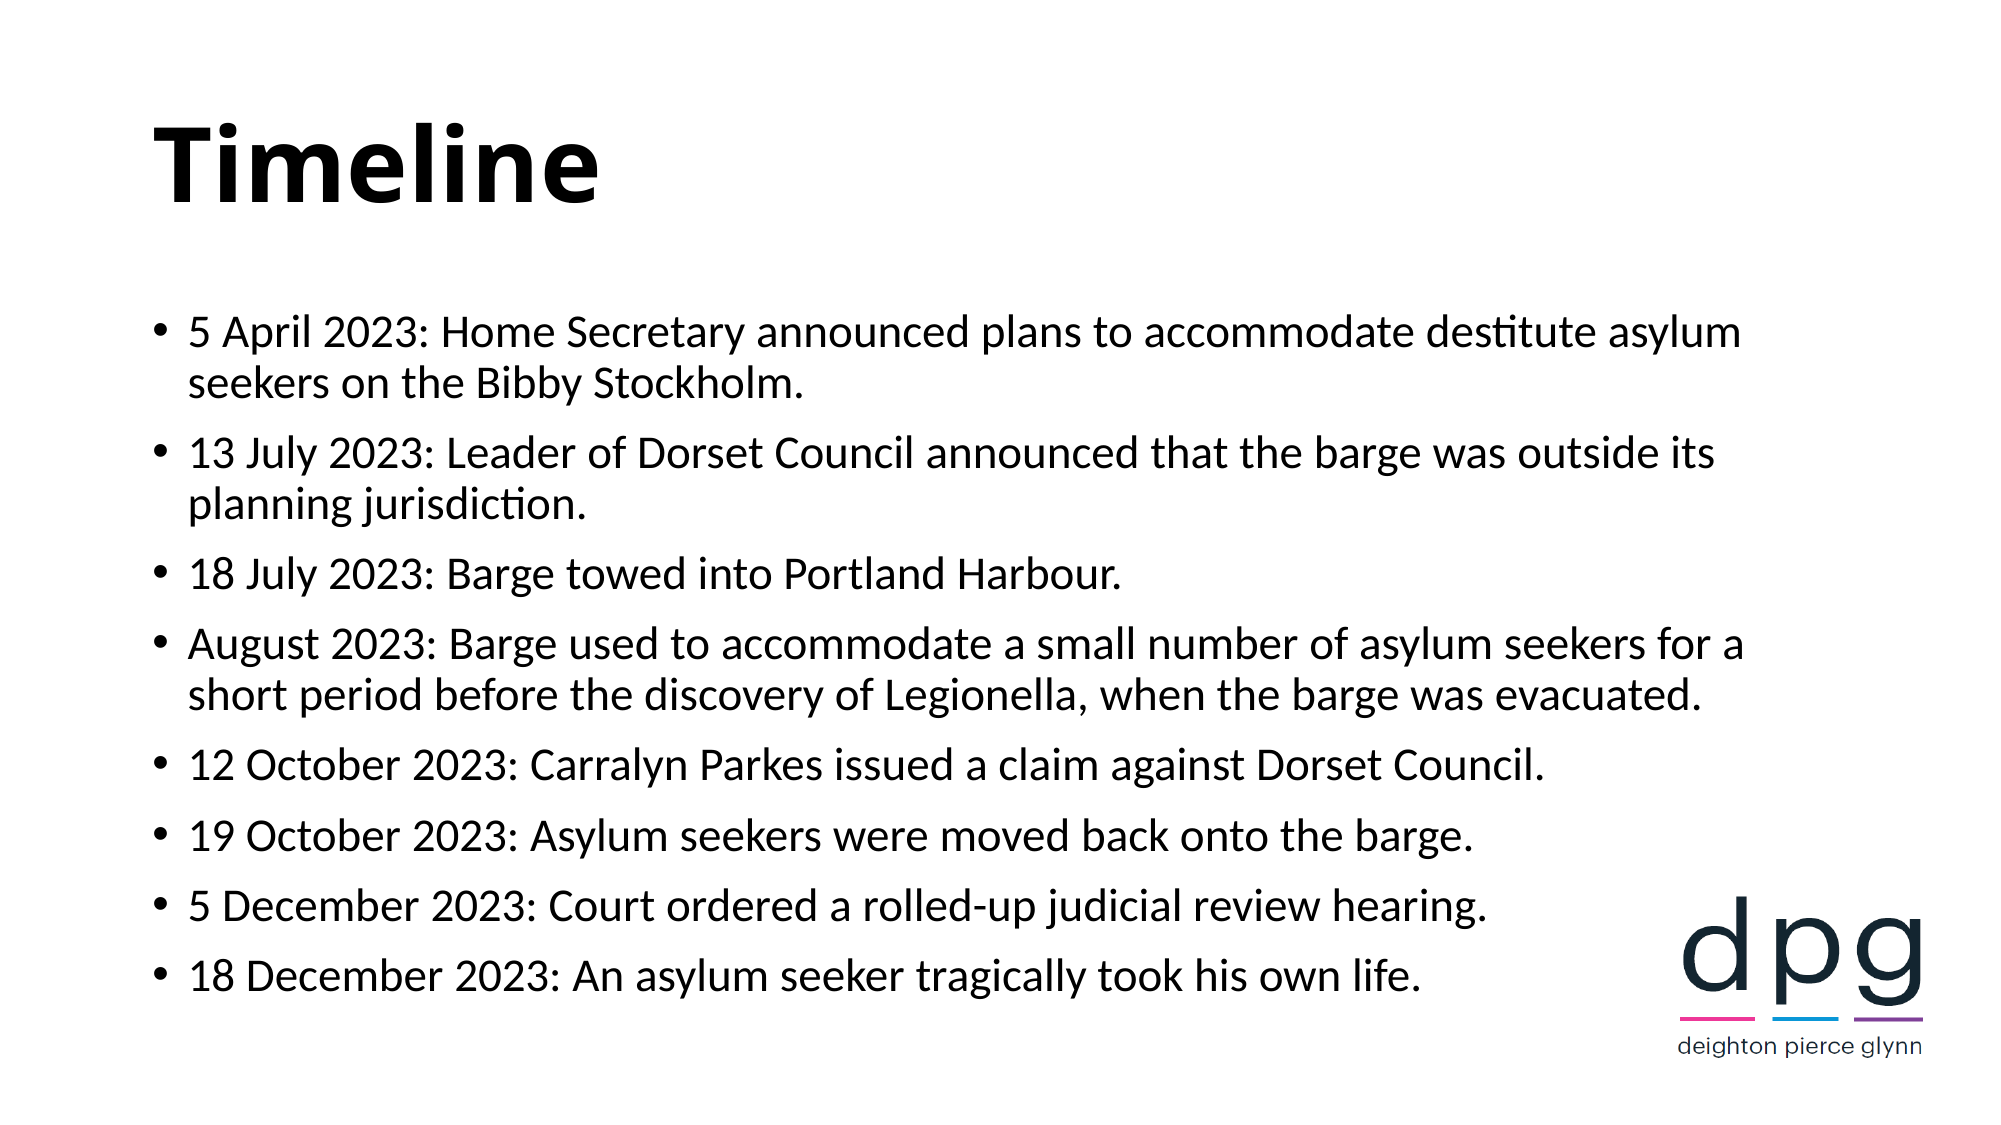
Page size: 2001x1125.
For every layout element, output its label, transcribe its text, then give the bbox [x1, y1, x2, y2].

picture [1665, 887, 1936, 1066]
title Timeline [137, 59, 1863, 278]
list 5 April 2023: Home Secretary announced plans to accommodate destitute asylum seekers on the Bibby Stockholm. 13 July 2023: Leader of Dorset Council announced that the barge was outside its planning jurisdiction. 18 July 2023: Barge towed into Portland Harbour. August 2023: Barge used to accommodate a small number of asylum seekers for a short period before the discovery of Legionella, when the barge was evacuated. 12 October 2023: Carralyn Parkes issued a claim against Dorset Council. 19 October 2023: Asylum seekers were moved back onto the barge. 5 December 2023: Court ordered a rolled-up judicial review hearing. 18 December 2023: An asylum seeker tragically took his own life. [137, 299, 1863, 1014]
